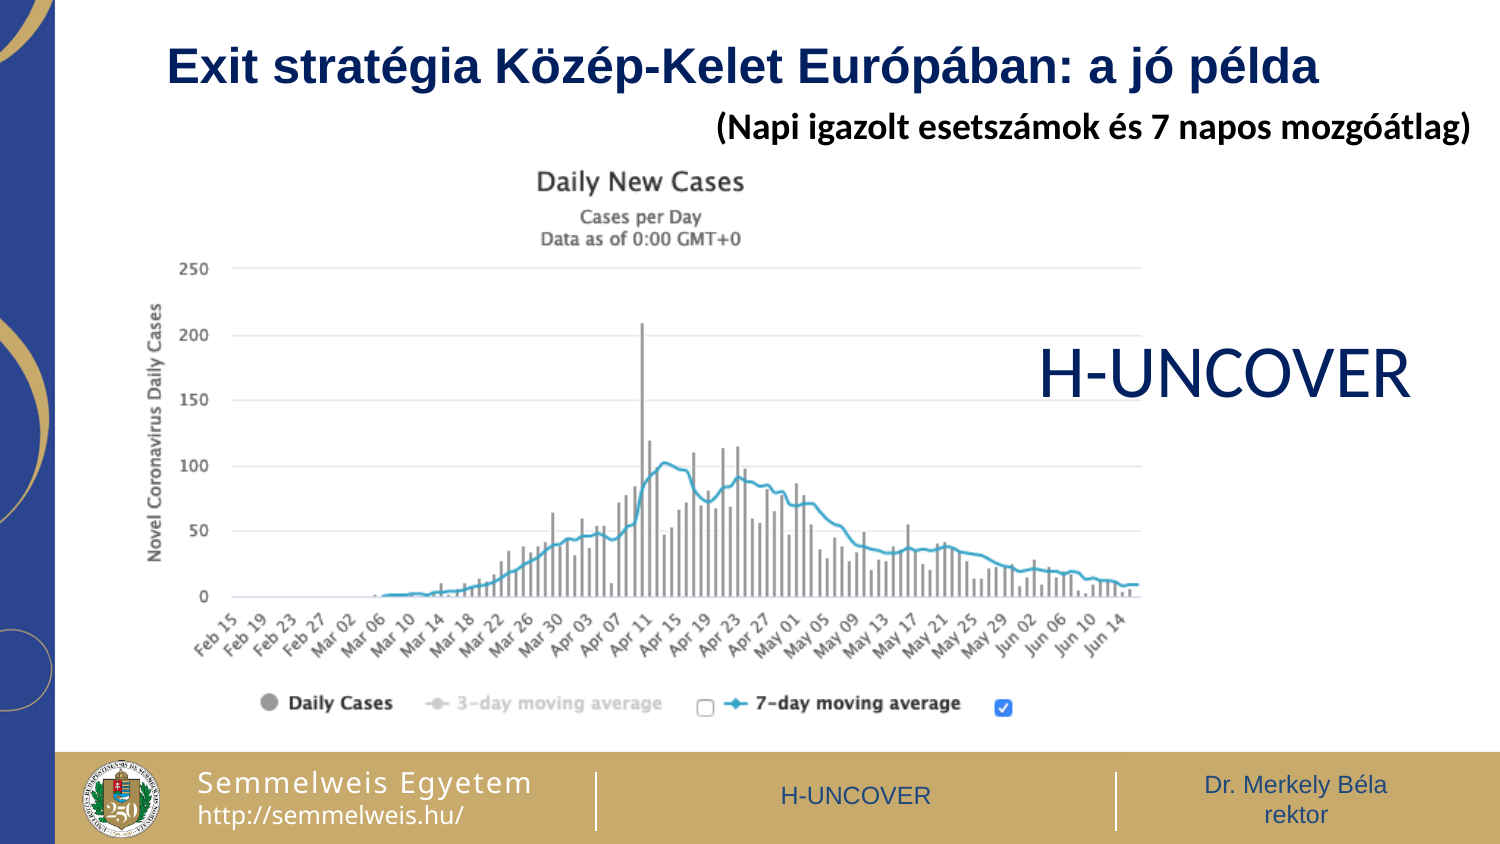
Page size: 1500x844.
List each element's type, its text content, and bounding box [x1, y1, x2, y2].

text_box (Napi igazolt esetszámok és 7 napos mozgóátlag) [700, 94, 1488, 155]
picture [0, 0, 1500, 844]
text_box H-UNCOVER [1156, 315, 1428, 421]
text_box Exit stratégia Közép-Kelet Európában: a jó példa [166, 4, 1483, 94]
